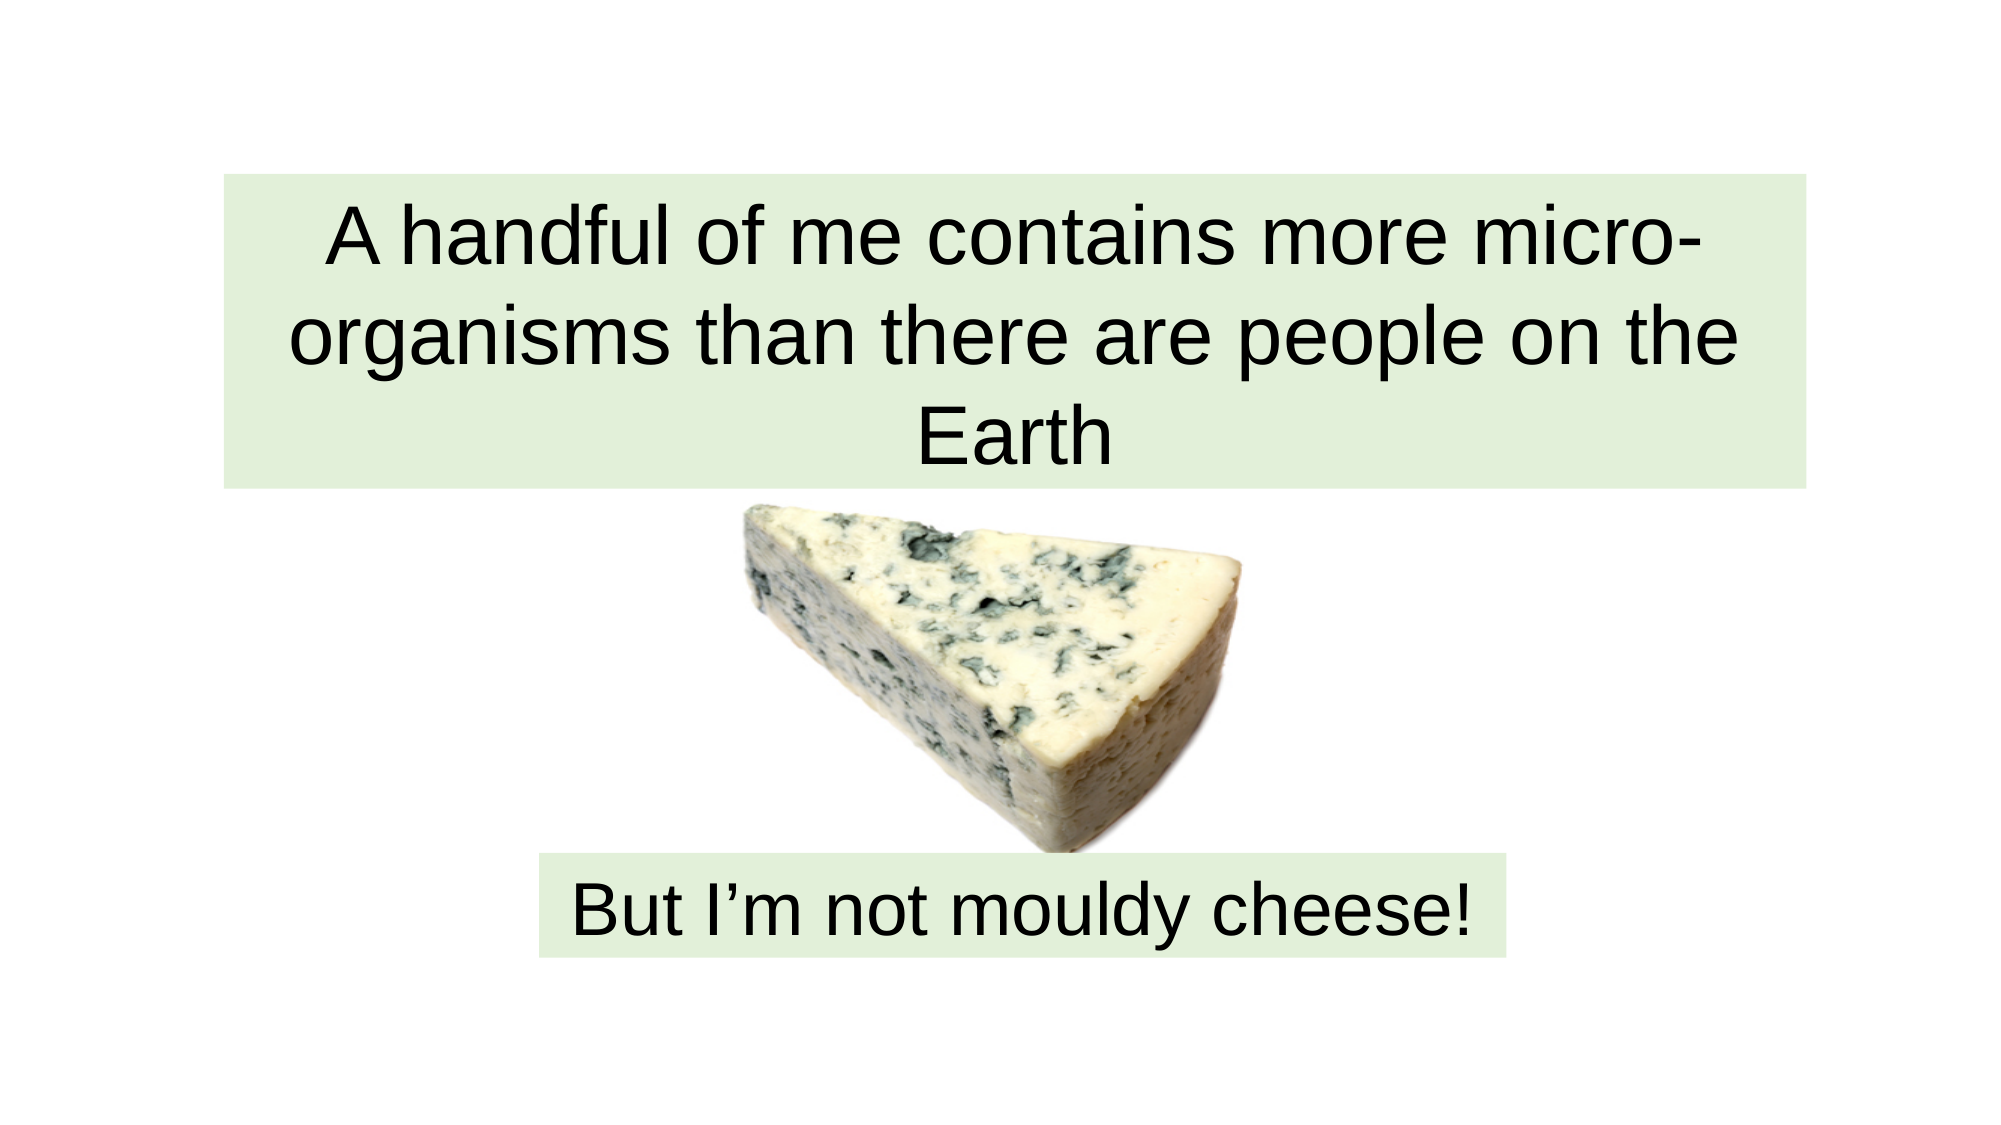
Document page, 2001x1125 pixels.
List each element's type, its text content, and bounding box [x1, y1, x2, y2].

text_box But I’m not mouldy cheese! [539, 852, 1507, 958]
picture [729, 491, 1254, 874]
text_box A handful of me contains more micro-organisms than there are people on the Earth [223, 173, 1807, 489]
